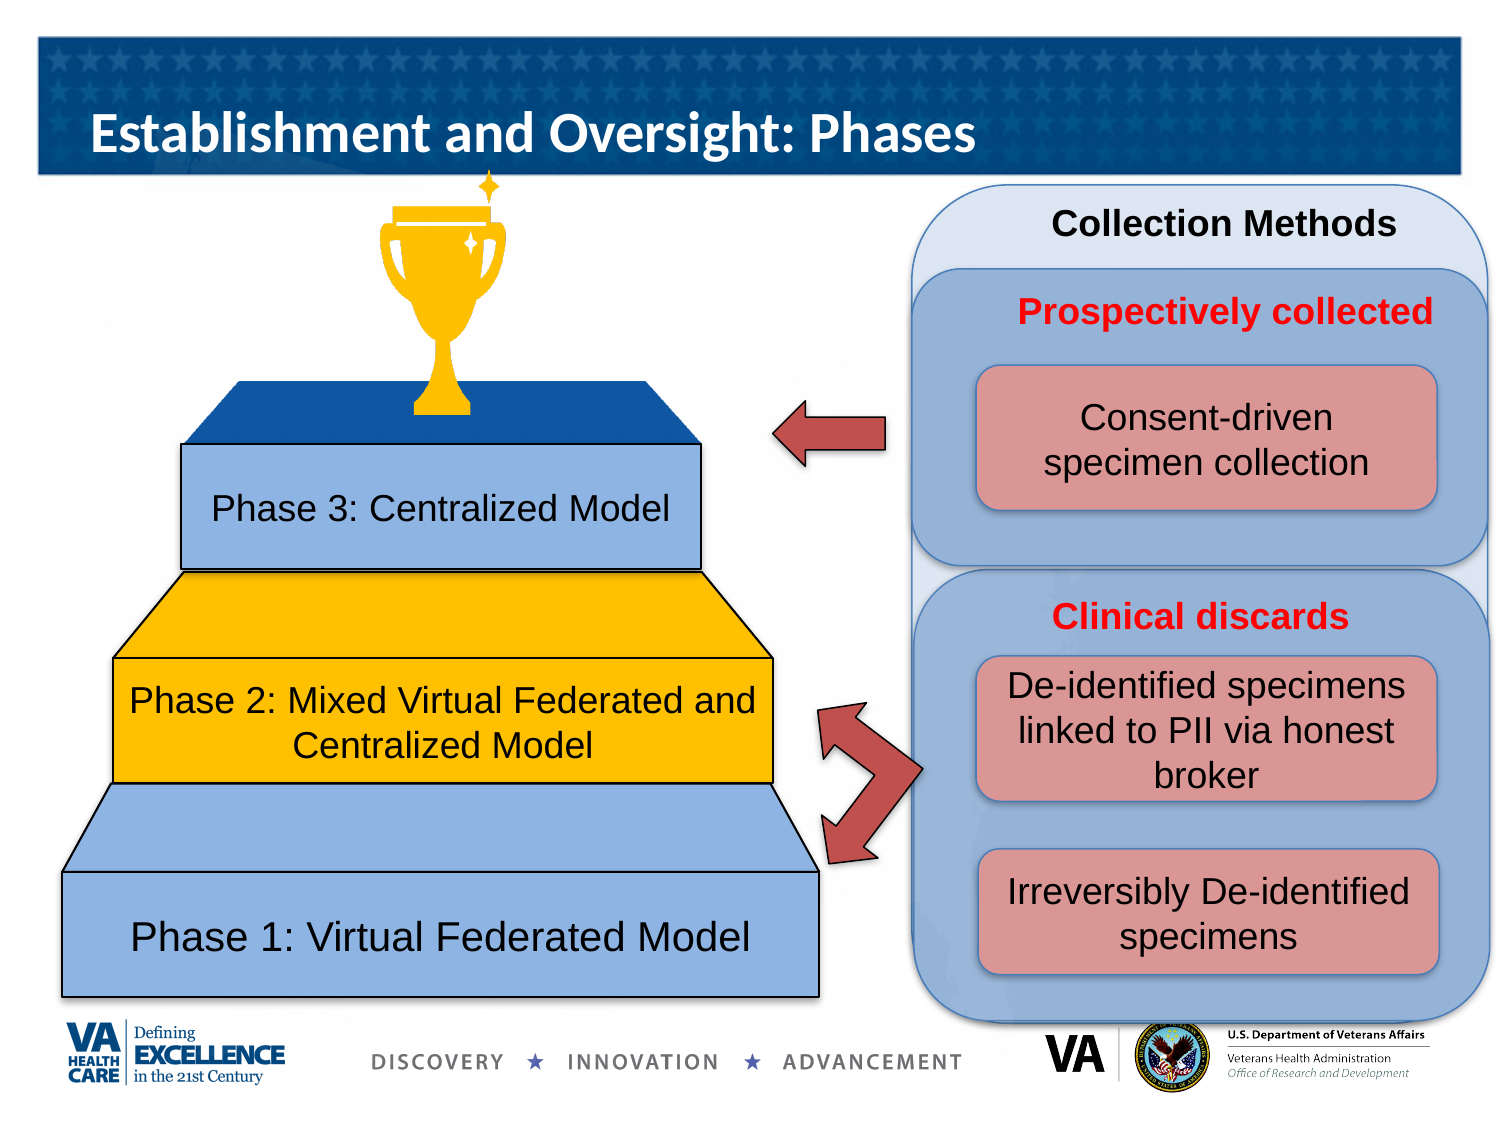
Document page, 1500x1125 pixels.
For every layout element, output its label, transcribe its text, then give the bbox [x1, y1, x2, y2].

text_box Collection Methods [1189, 191, 1413, 252]
text_box De-identified specimens linked to PII via honest broker [1189, 655, 1439, 803]
text_box Prospectively collected [1189, 279, 1450, 339]
text_box [1189, 184, 1489, 301]
text_box [1449, 541, 1489, 617]
title Establishment and Oversight: Phases [75, 45, 1425, 172]
text_box Consent-driven specimen collection [1189, 364, 1439, 512]
text_box [1189, 574, 1491, 1022]
text_box Clinical discards [1189, 584, 1365, 645]
text_box Irreversibly De-identified specimens [1189, 848, 1441, 976]
text_box [1189, 268, 1489, 567]
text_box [0, 168, 886, 998]
picture [0, 0, 1500, 1103]
